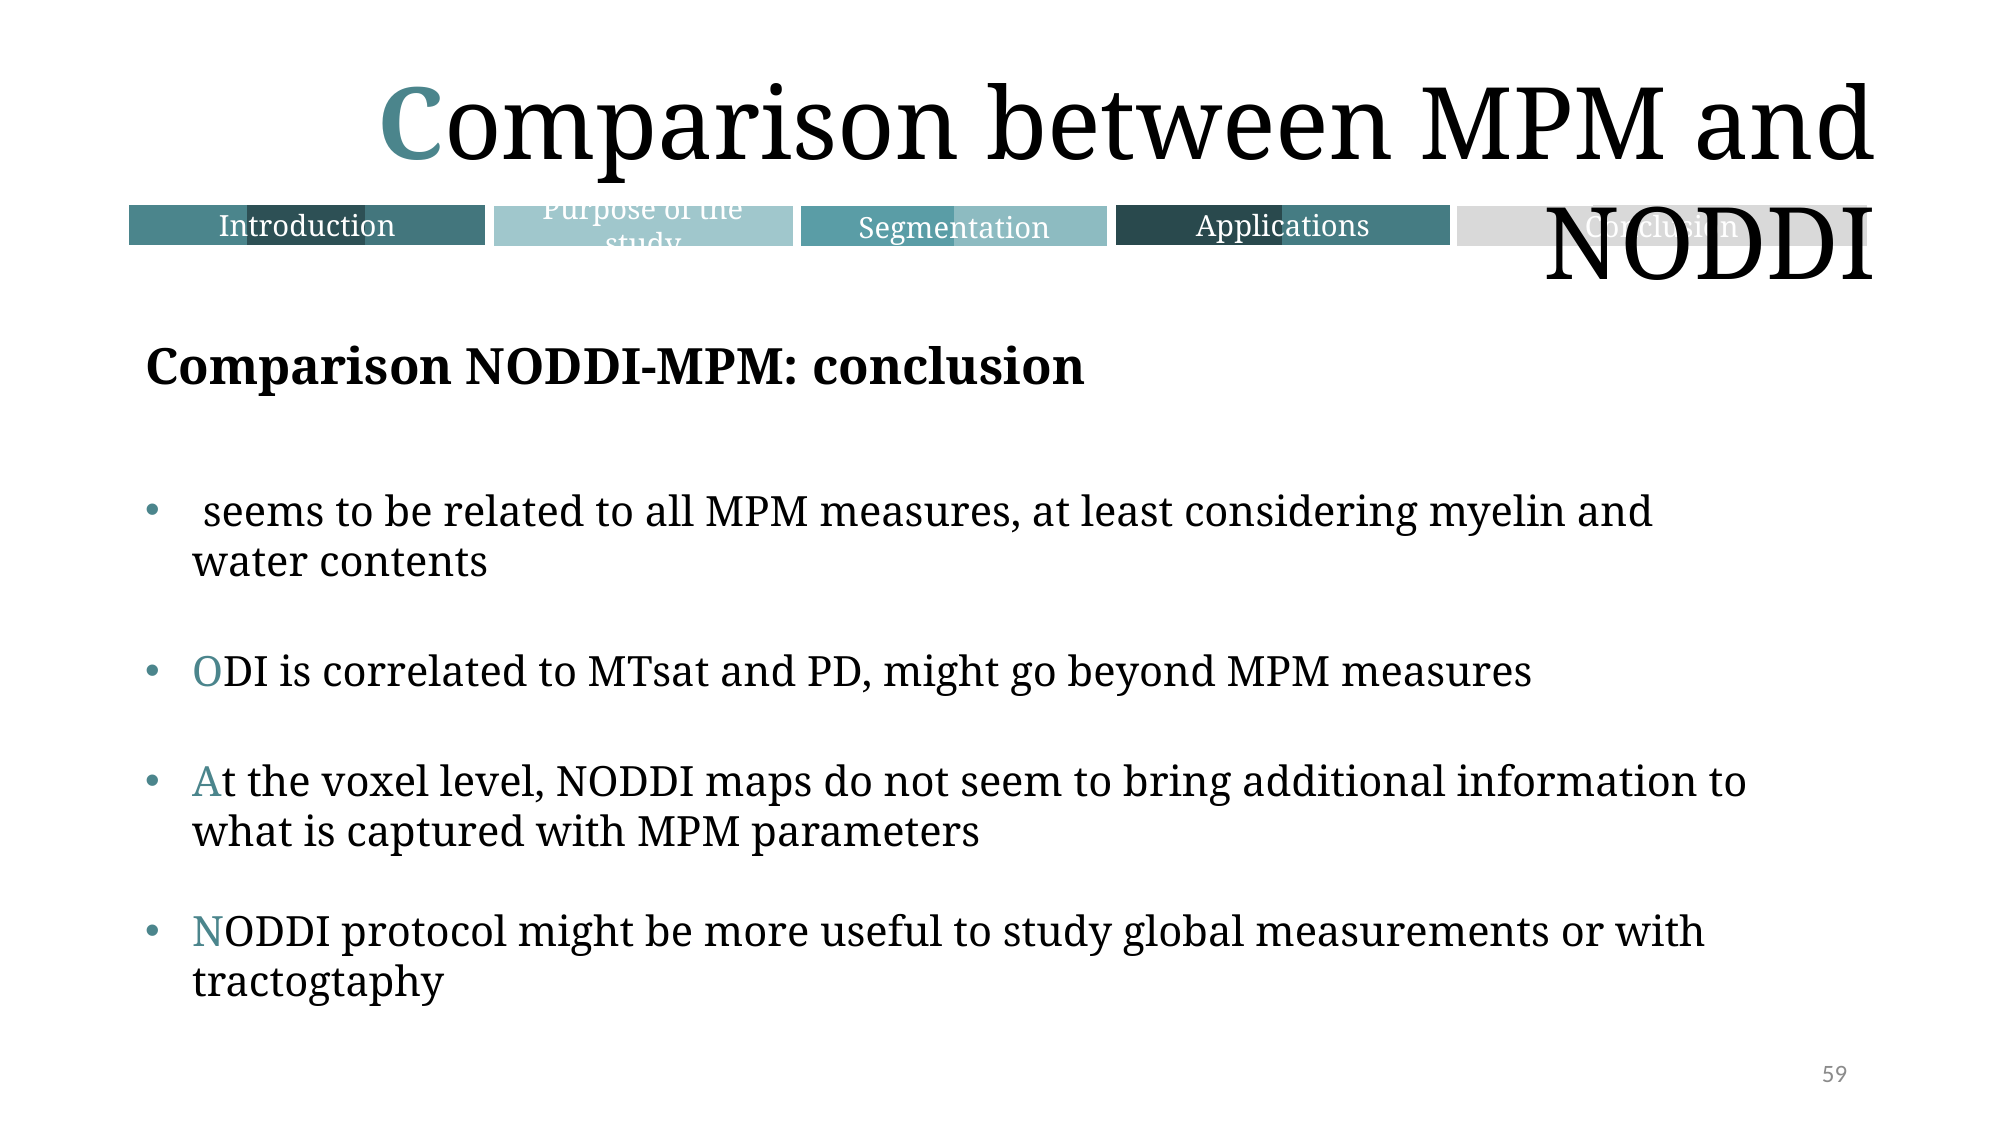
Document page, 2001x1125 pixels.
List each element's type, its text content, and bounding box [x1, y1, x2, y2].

slide_number 59 [1412, 1042, 1863, 1103]
text_box Comparison NODDI-MPM: conclusion [130, 327, 1369, 402]
text_box Comparison between MPM and NODDI [64, 51, 1892, 307]
